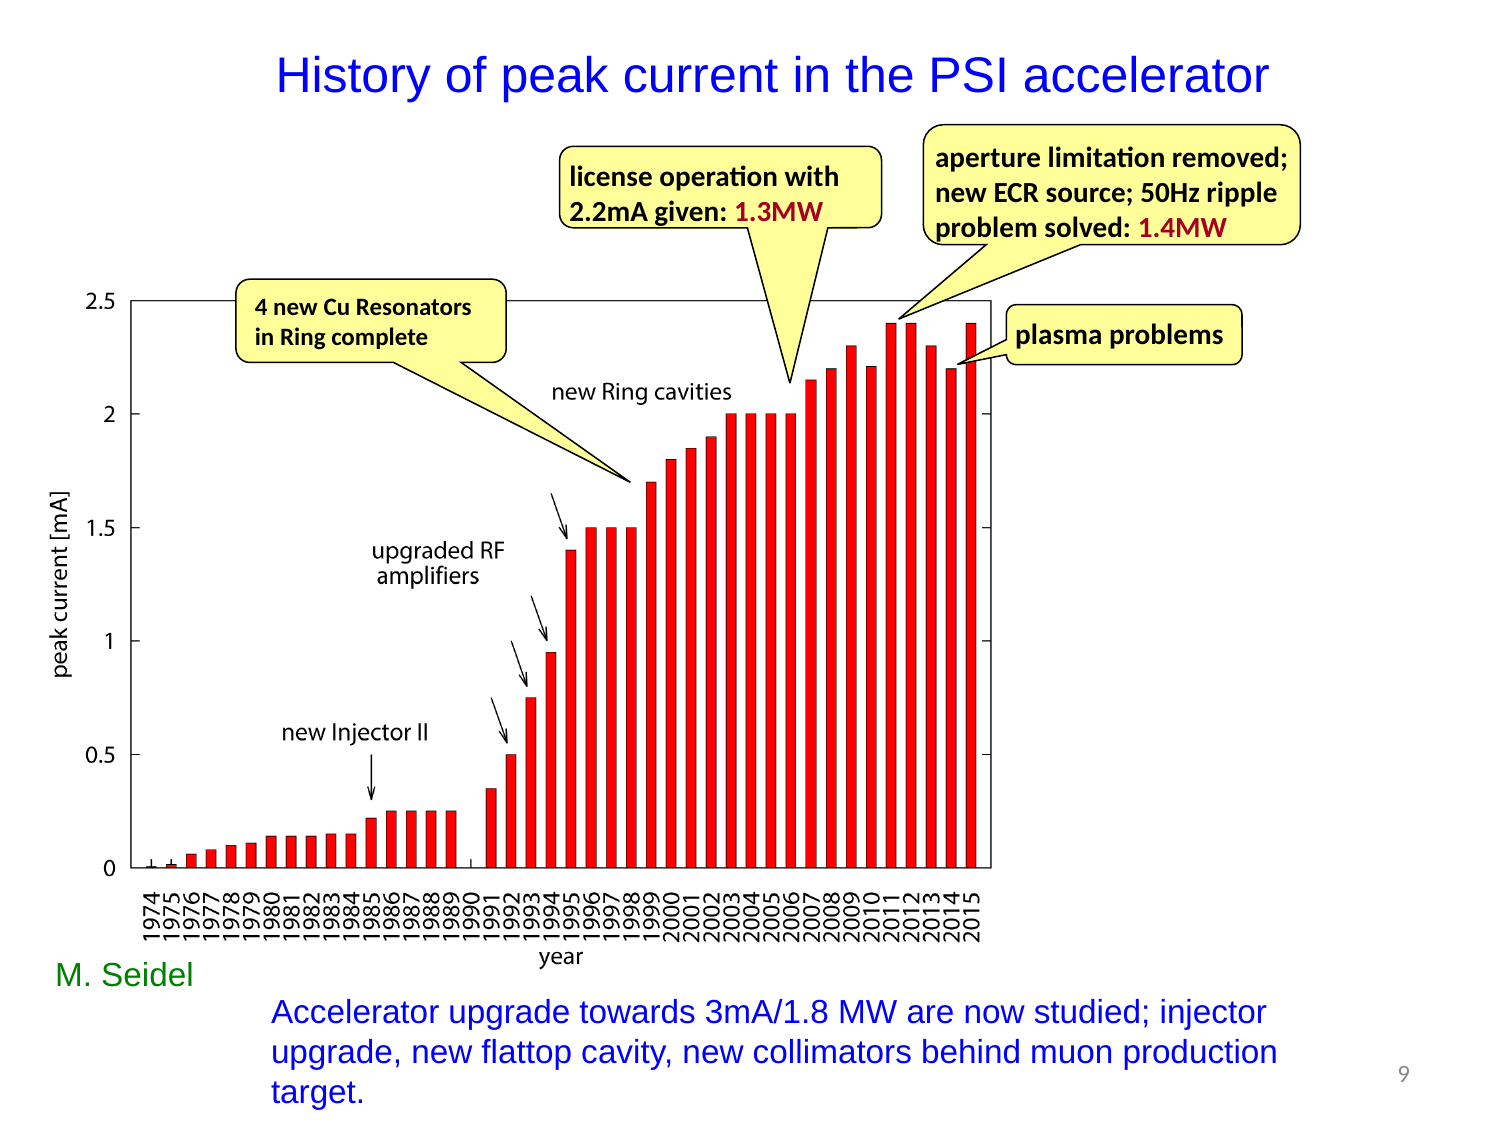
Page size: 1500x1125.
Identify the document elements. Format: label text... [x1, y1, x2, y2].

slide_number 9 [1074, 1042, 1425, 1103]
title History of peak current in the PSI accelerator [133, 24, 1413, 120]
picture [32, 270, 1036, 973]
text_box plasma problems [1040, 304, 1243, 365]
text_box M. Seidel [40, 982, 210, 1001]
text_box aperture limitation removed; new ECR source; 50Hz ripple problem solved: 1.4MW [923, 124, 1301, 269]
text_box license operation with 2.2mA given: 1.3MW [559, 146, 882, 269]
text_box Accelerator upgrade towards 3mA/1.8 MW are now studied; injector upgrade, new flattop cavity, new collimators behind muon production target. [256, 983, 1386, 1118]
